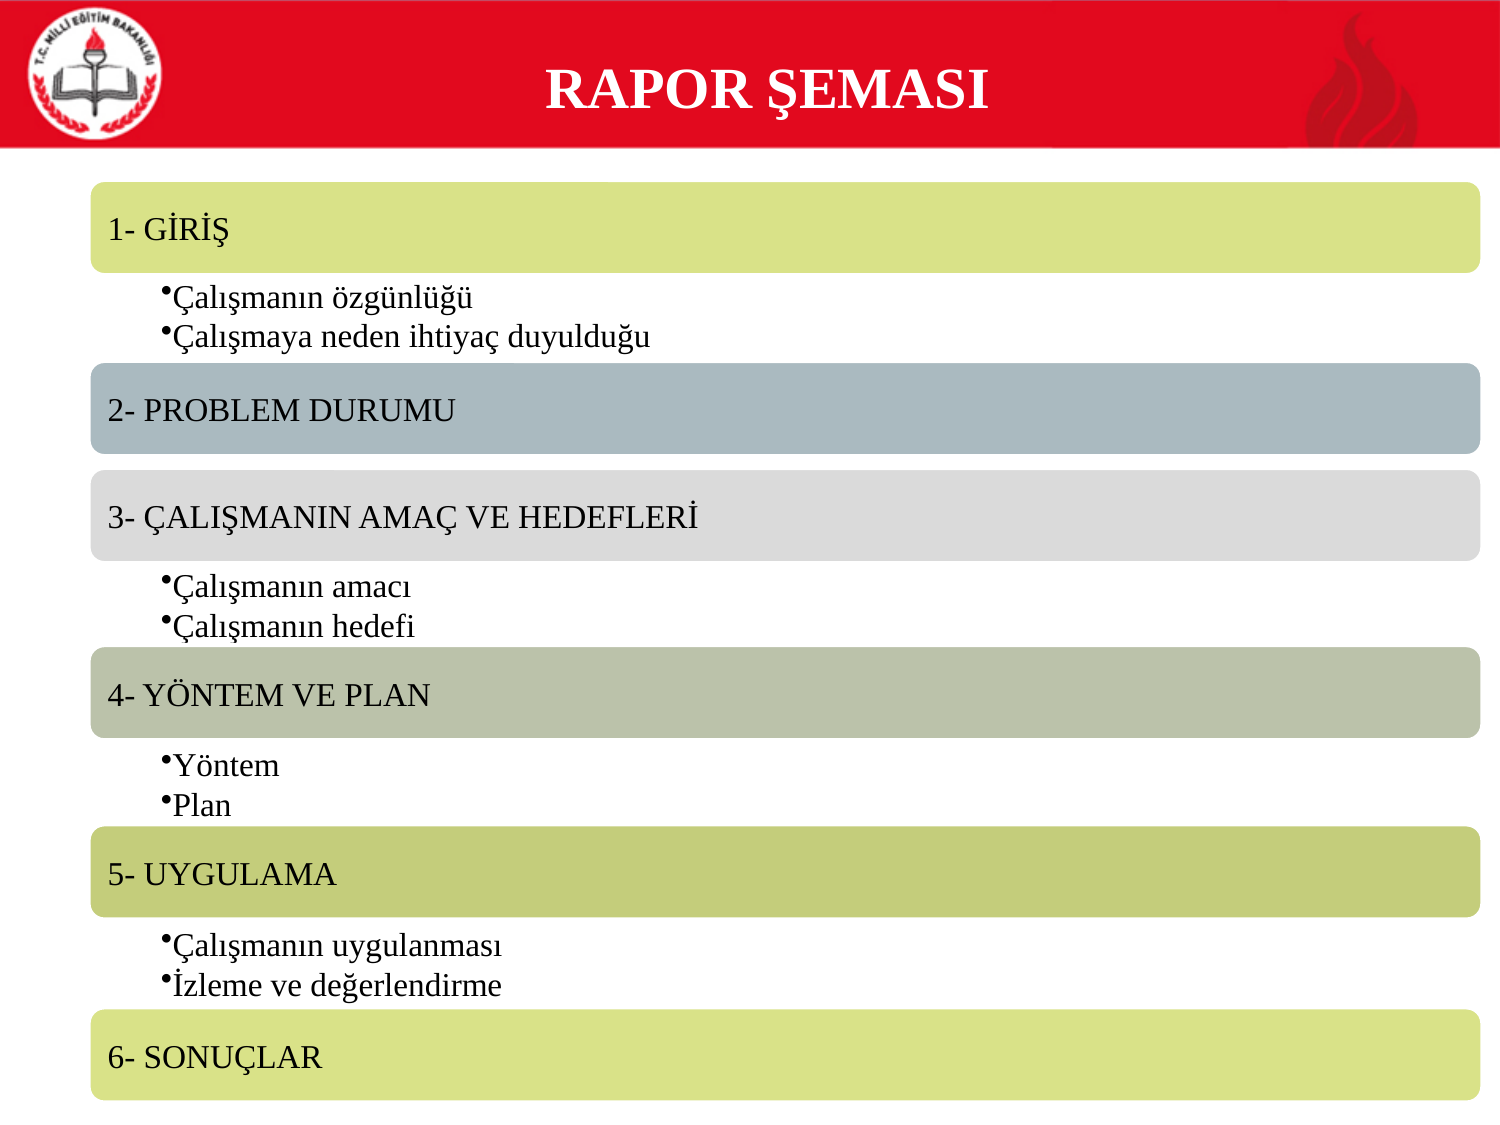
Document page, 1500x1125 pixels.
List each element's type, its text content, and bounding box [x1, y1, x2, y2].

picture [0, 0, 1500, 1125]
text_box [88, 172, 1483, 1103]
text_box RAPOR ŞEMASI [218, 42, 1317, 128]
